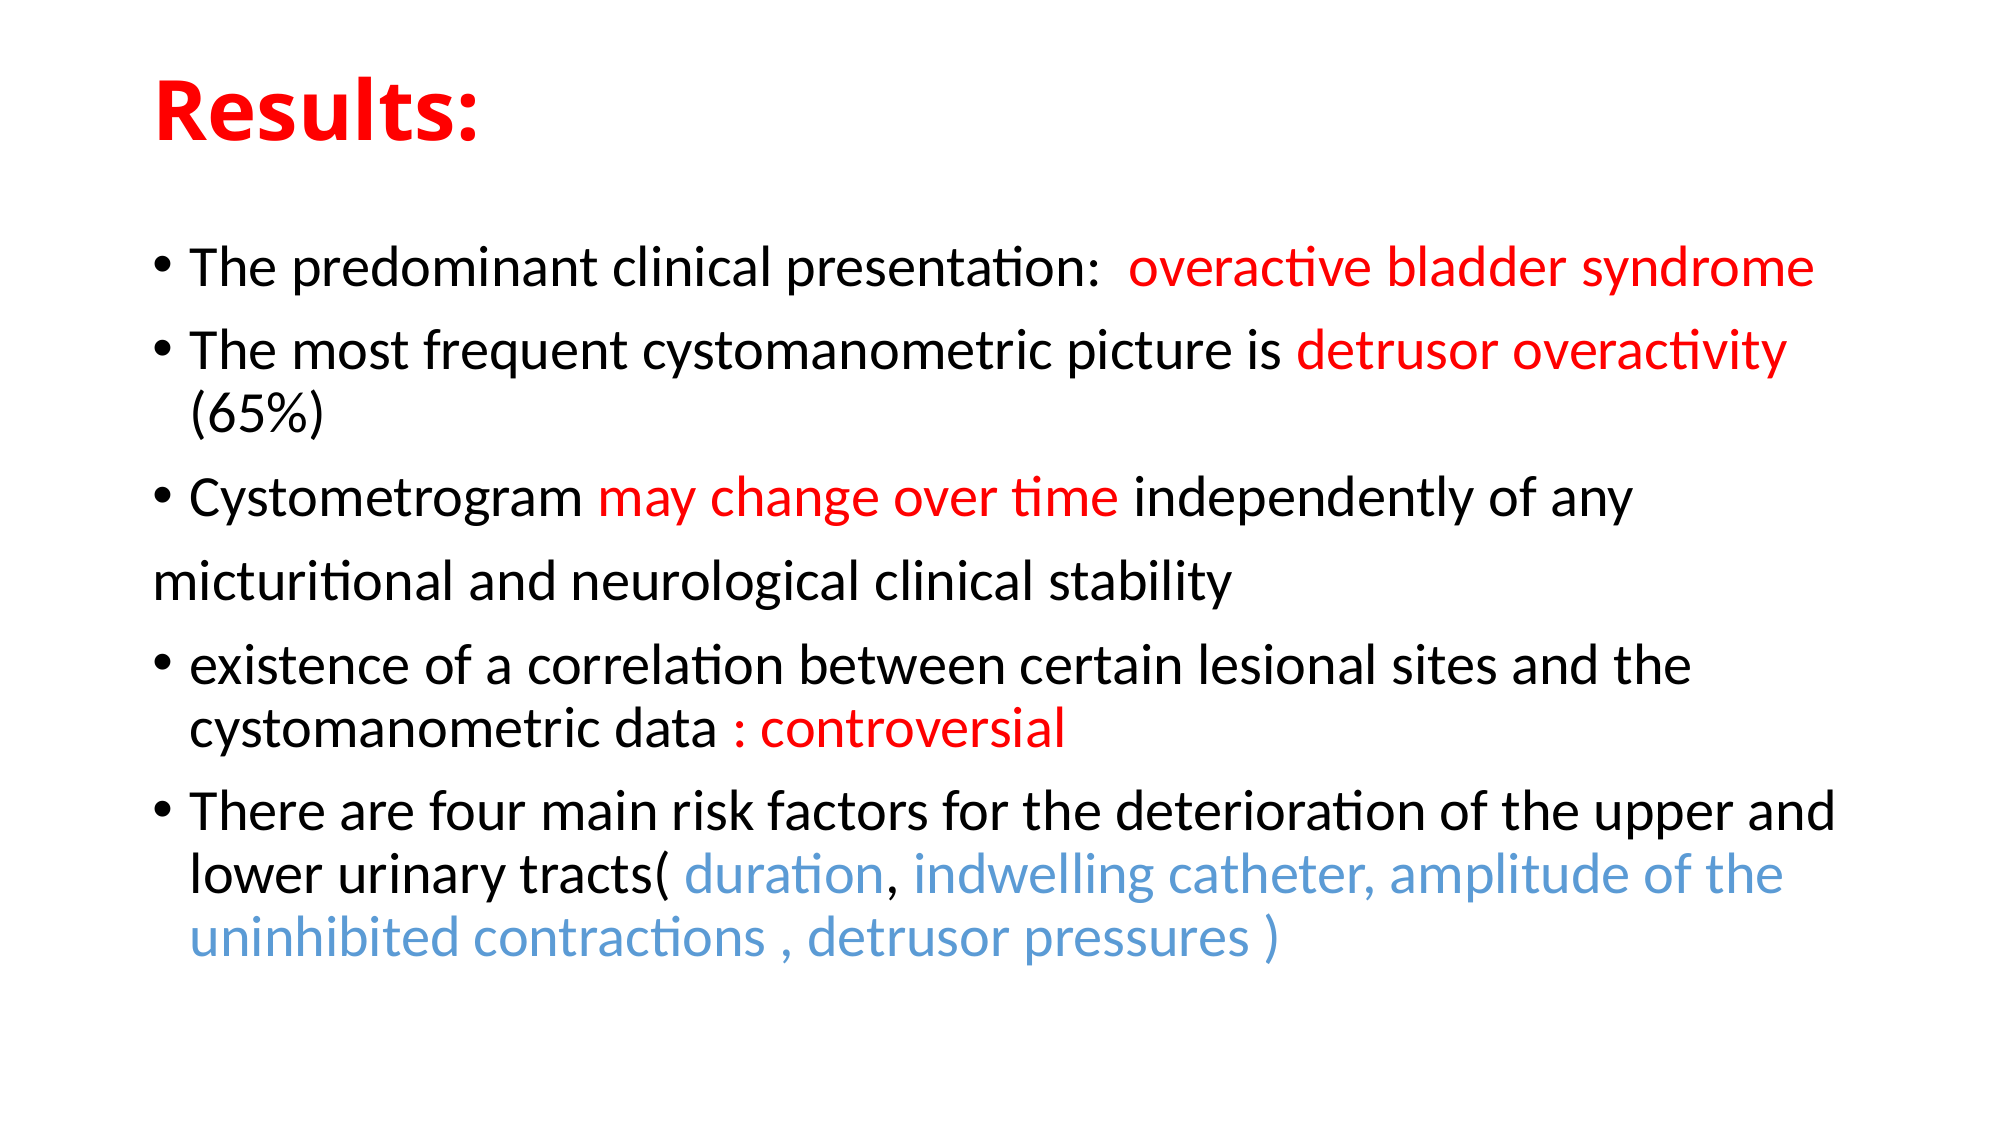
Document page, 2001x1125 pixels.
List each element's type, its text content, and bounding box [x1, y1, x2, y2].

title Results: [137, 59, 1863, 228]
list The predominant clinical presentation: overactive bladder syndrome The most frequent cystomanometric picture is detrusor overactivity (65%) Cystometrogram may change over time independently of any micturitional and neurological clinical stability existence of a correlation between certain lesional sites and the cystomanometric data : controversial There are four main risk factors for the deterioration of the upper and lower urinary tracts( duration, indwelling catheter, amplitude of the uninhibited contractions , detrusor pressures ) [137, 228, 1863, 1014]
